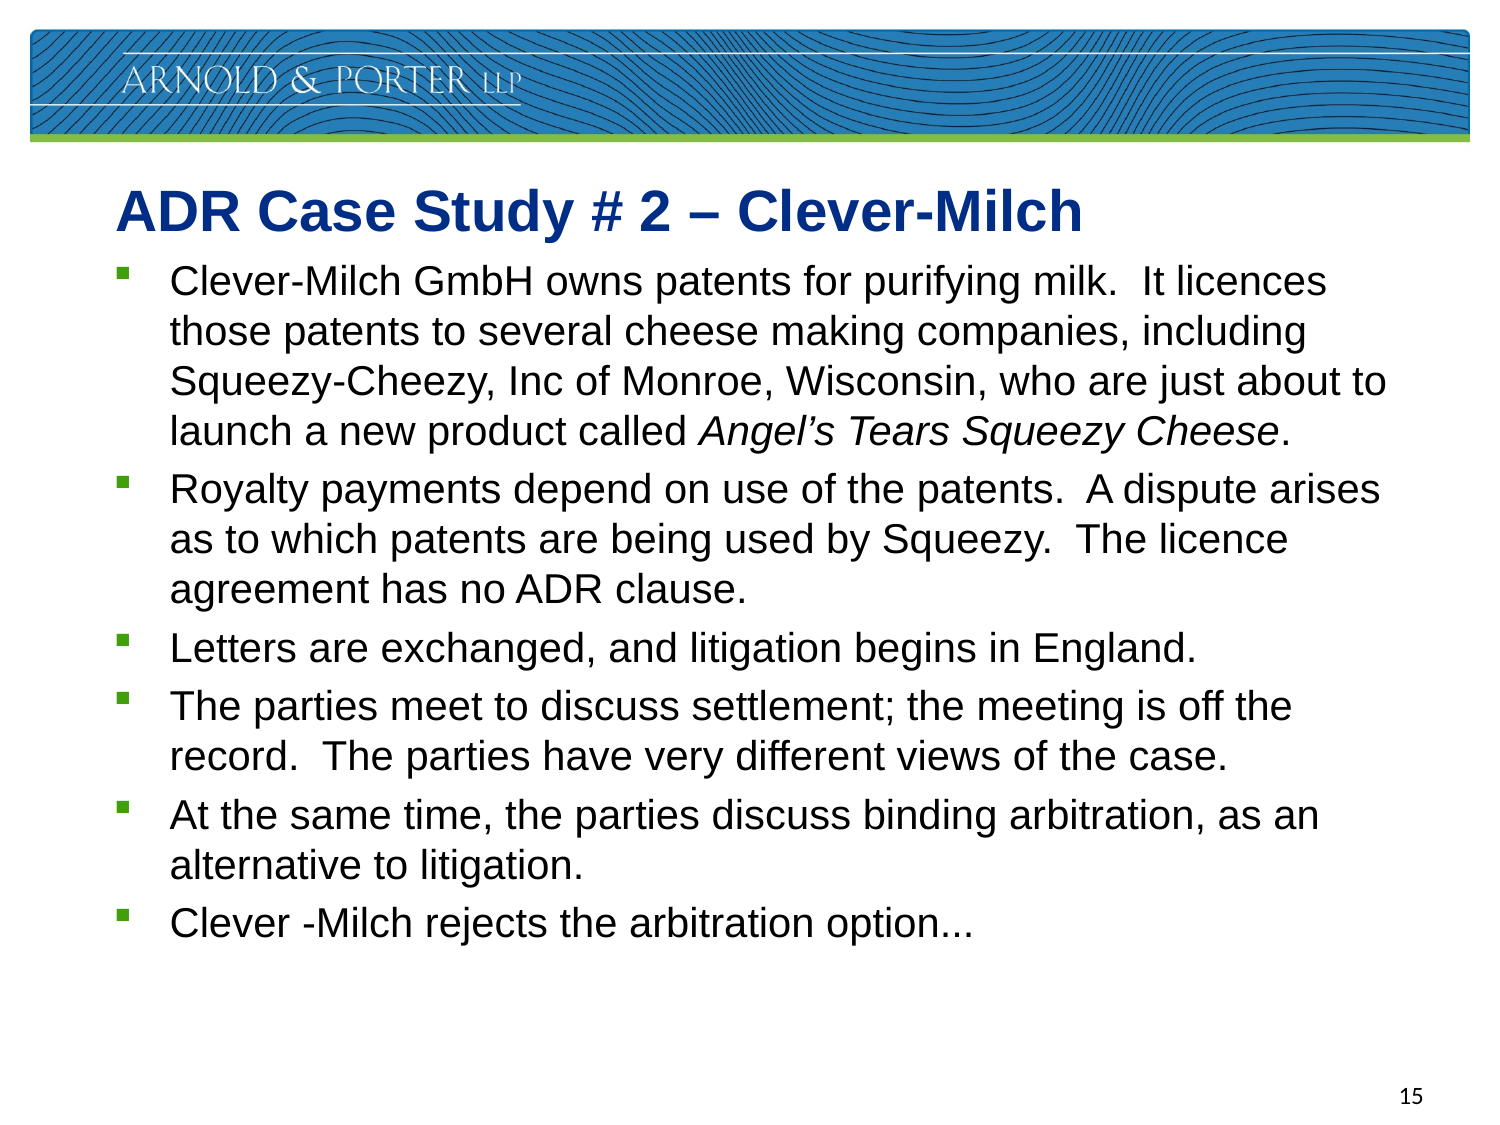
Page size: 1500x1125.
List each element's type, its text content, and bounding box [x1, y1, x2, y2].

slide_number 15 [1089, 1065, 1439, 1125]
list Clever-Milch GmbH owns patents for purifying milk. It licences those patents to several cheese making companies, including Squeezy-Cheezy, Inc of Monroe, Wisconsin, who are just about to launch a new product called Angel’s Tears Squeezy Cheese. Royalty payments depend on use of the patents. A dispute arises as to which patents are being used by Squeezy. The licence agreement has no ADR clause. Letters are exchanged, and litigation begins in England. The parties meet to discuss settlement; the meeting is off the record. The parties have very different views of the case. At the same time, the parties discuss binding arbitration, as an alternative to litigation. Clever -Milch rejects the arbitration option... [98, 246, 1444, 1000]
title ADR Case Study # 2 – Clever-Milch [100, 172, 1324, 243]
picture [0, 0, 1500, 1125]
